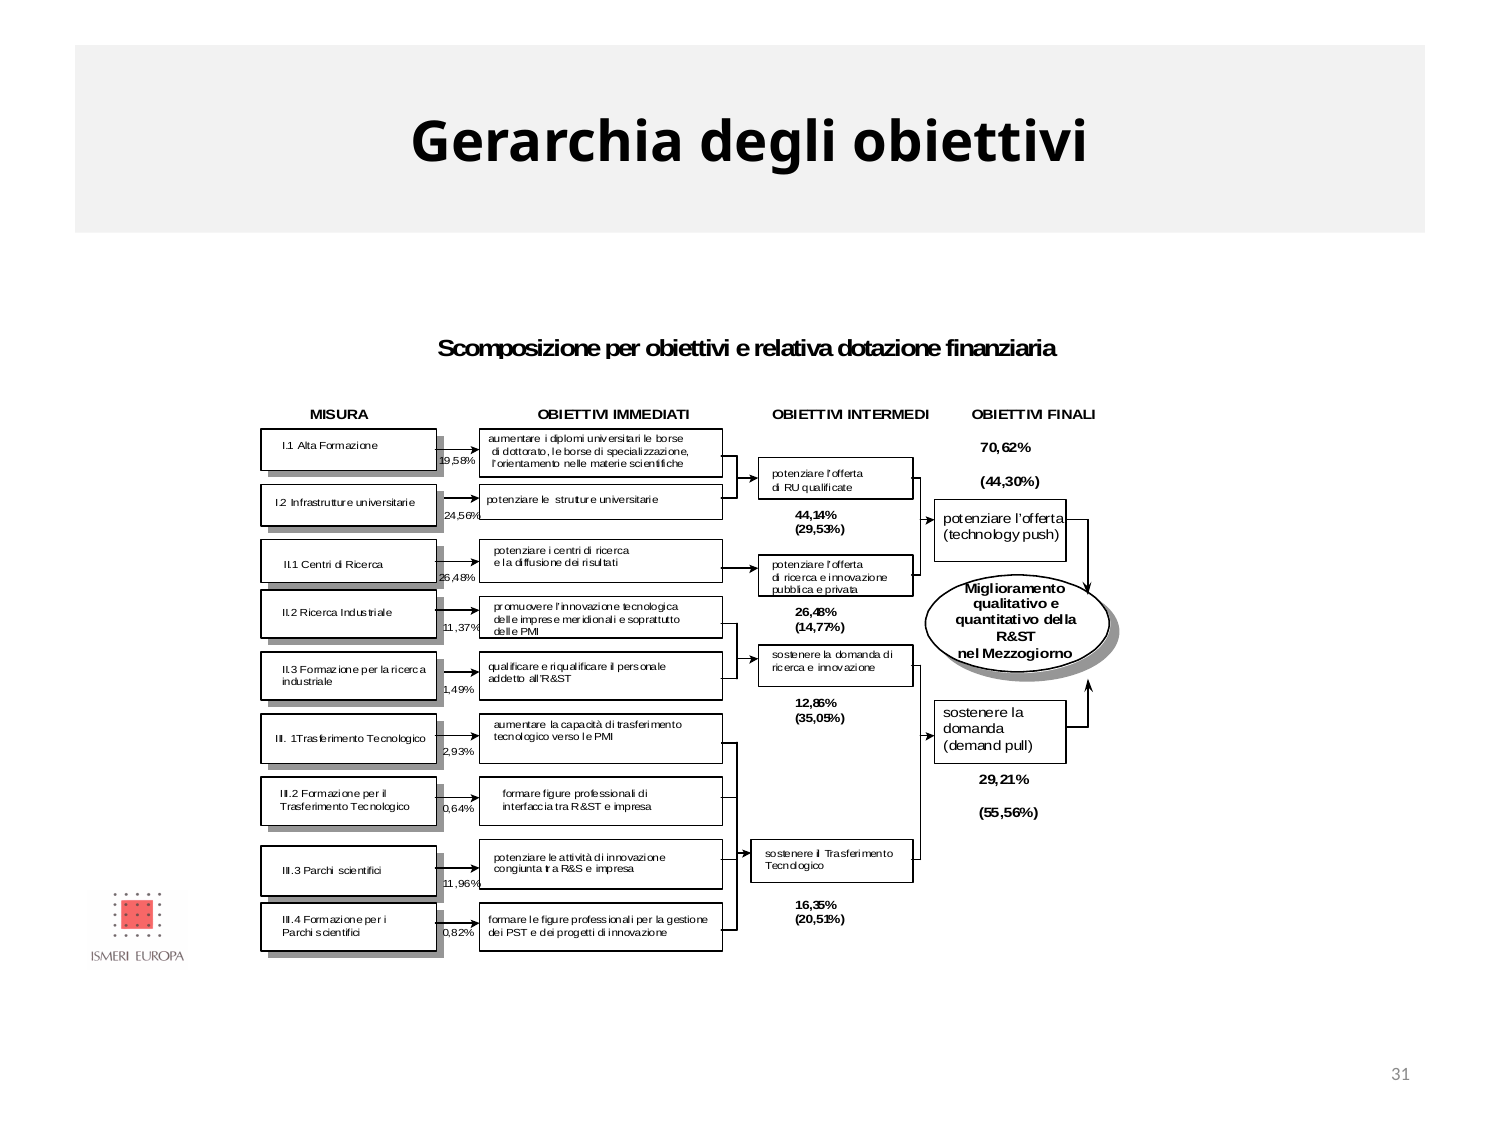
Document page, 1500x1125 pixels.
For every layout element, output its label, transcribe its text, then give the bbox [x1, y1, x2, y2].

title Gerarchia degli obiettivi [75, 45, 1425, 233]
picture [87, 890, 188, 970]
picture [244, 331, 1247, 975]
slide_number 31 [1074, 1042, 1425, 1103]
